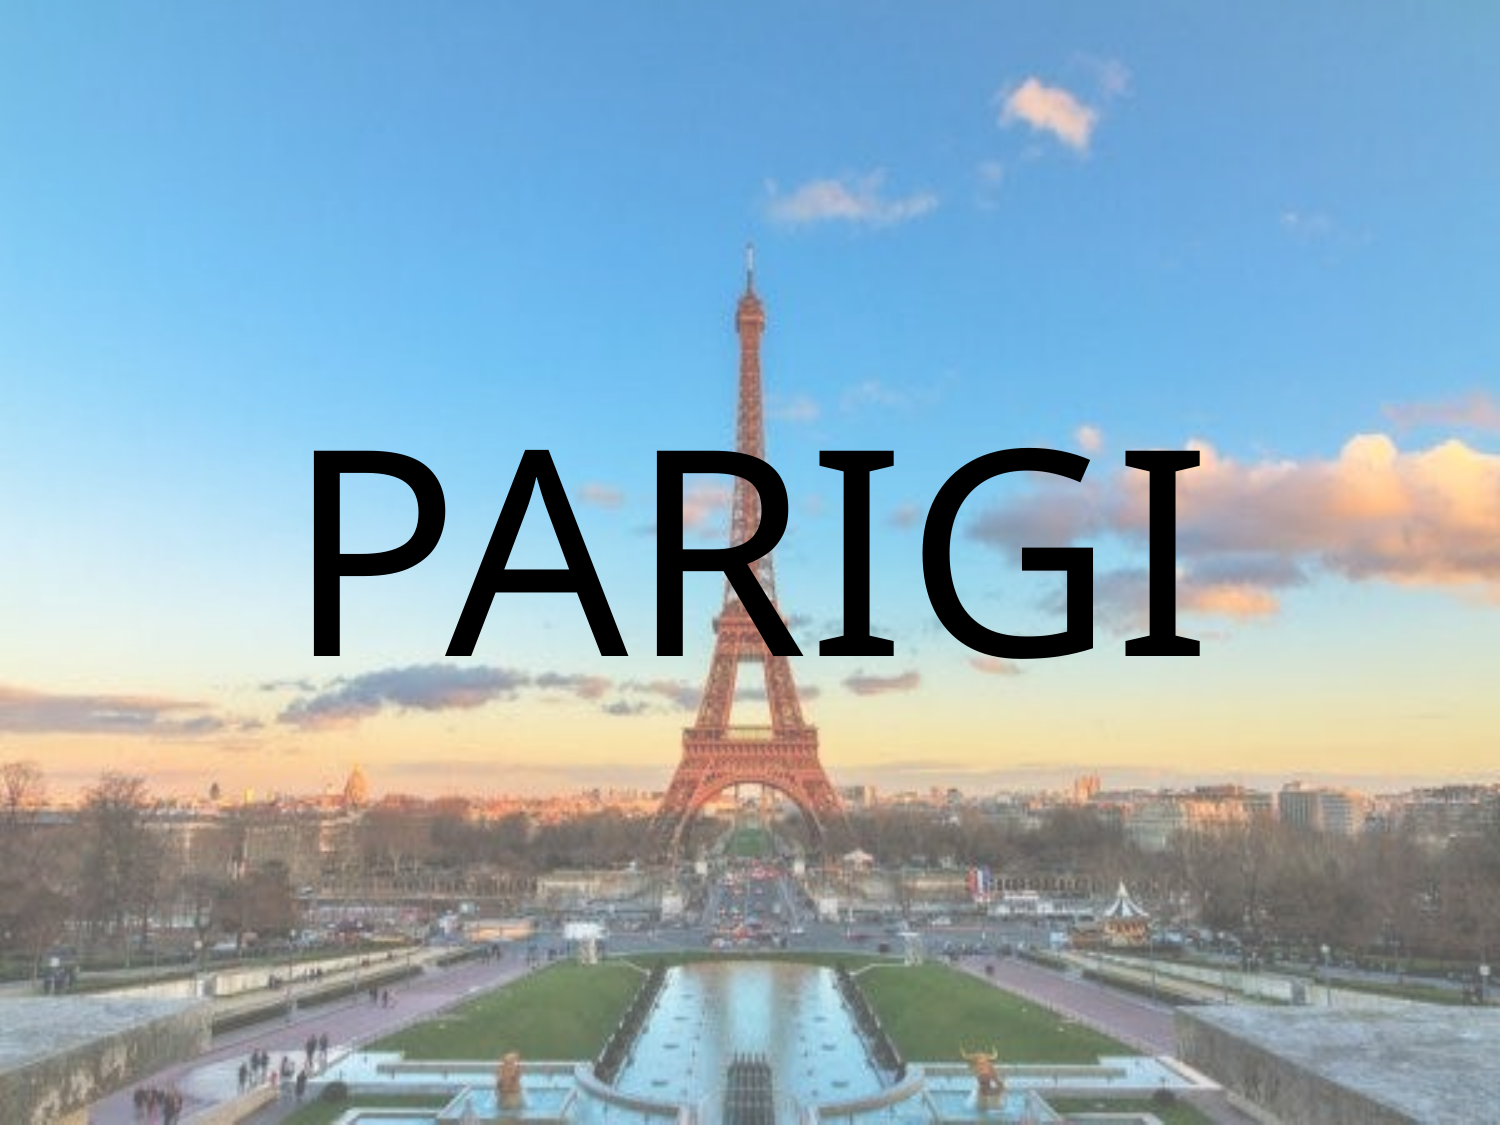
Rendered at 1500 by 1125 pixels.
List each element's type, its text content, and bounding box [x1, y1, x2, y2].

title PARIGI [112, 420, 1388, 662]
